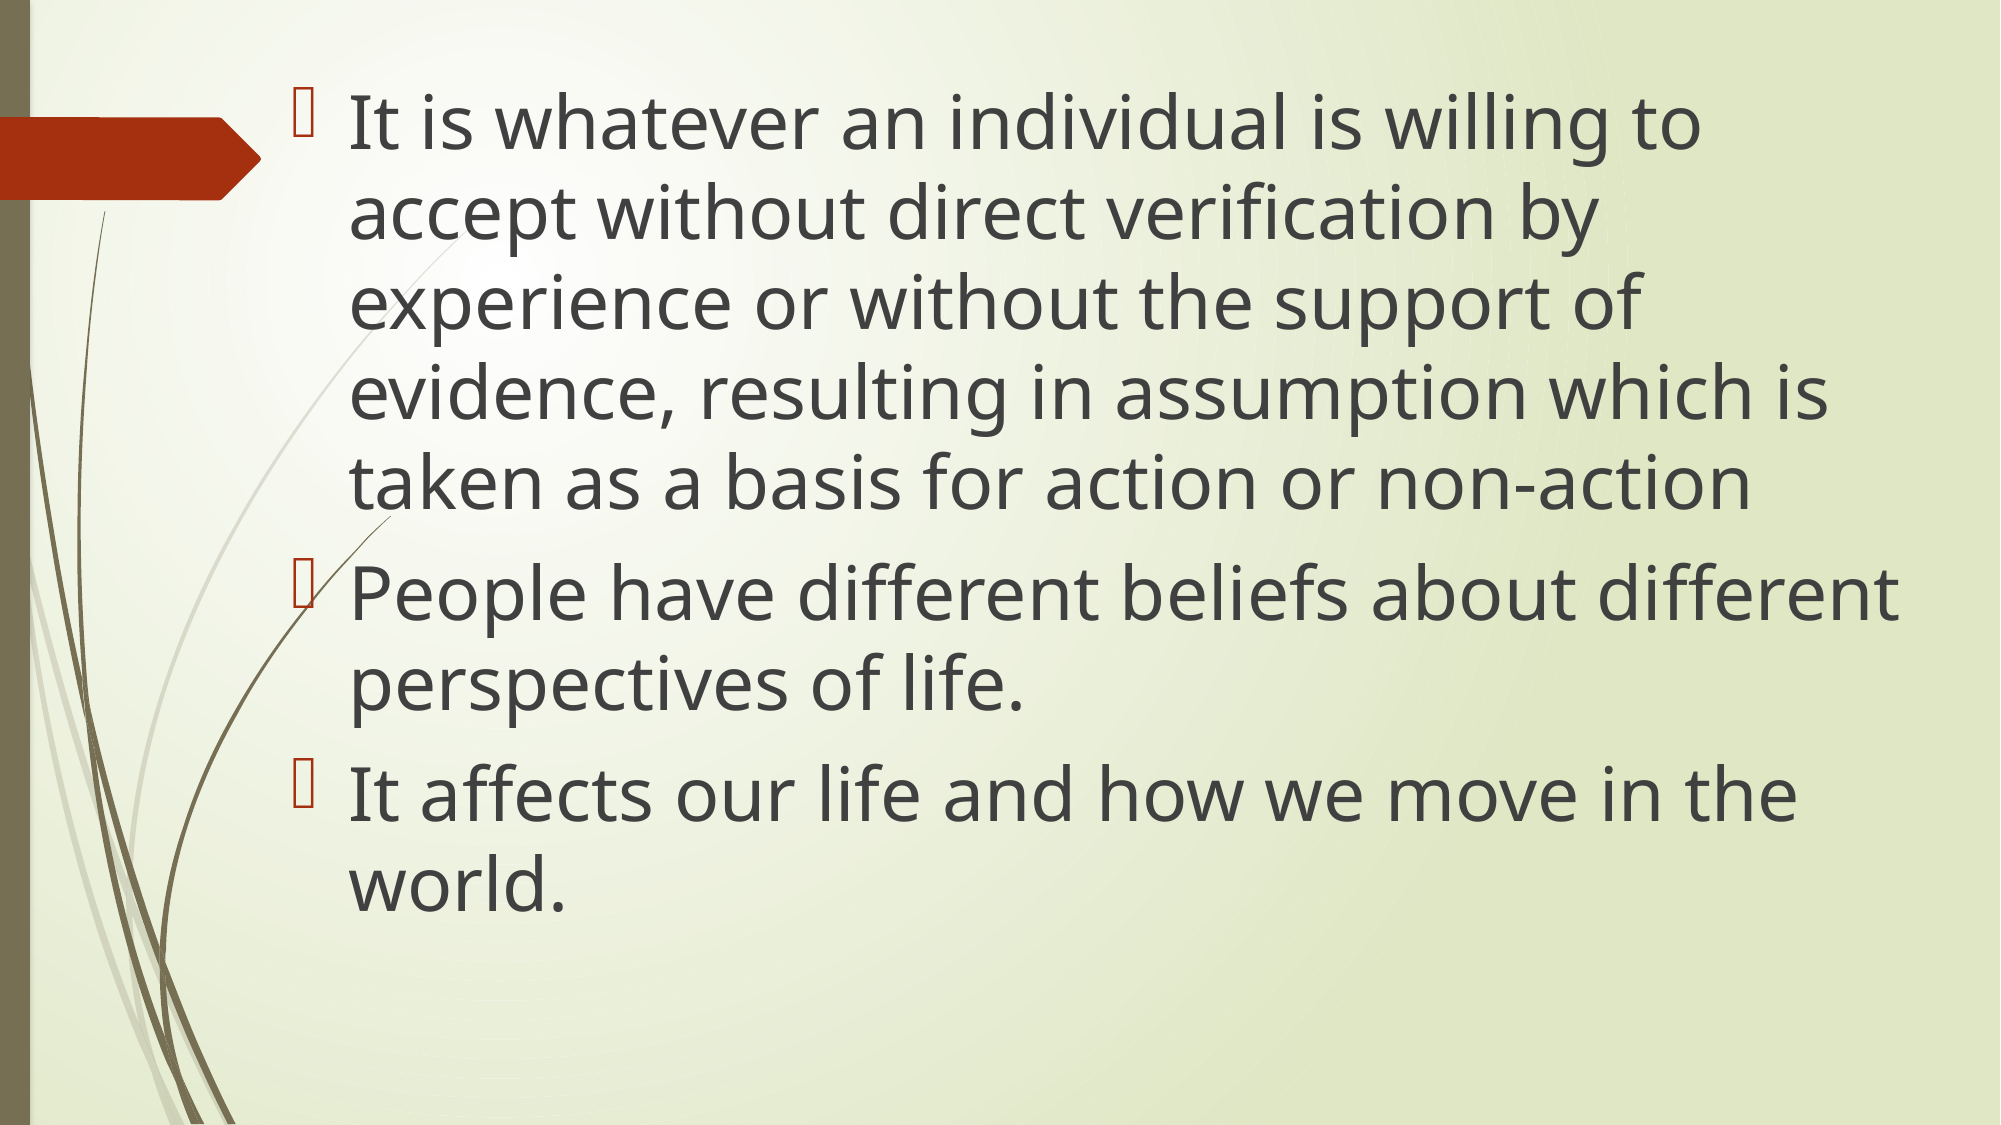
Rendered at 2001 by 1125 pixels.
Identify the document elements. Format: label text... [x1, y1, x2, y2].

list It is whatever an individual is willing to accept without direct verification by experience or without the support of evidence, resulting in assumption which is taken as a basis for action or non-action People have different beliefs about different perspectives of life. It affects our life and how we move in the world. [276, 66, 1930, 1094]
